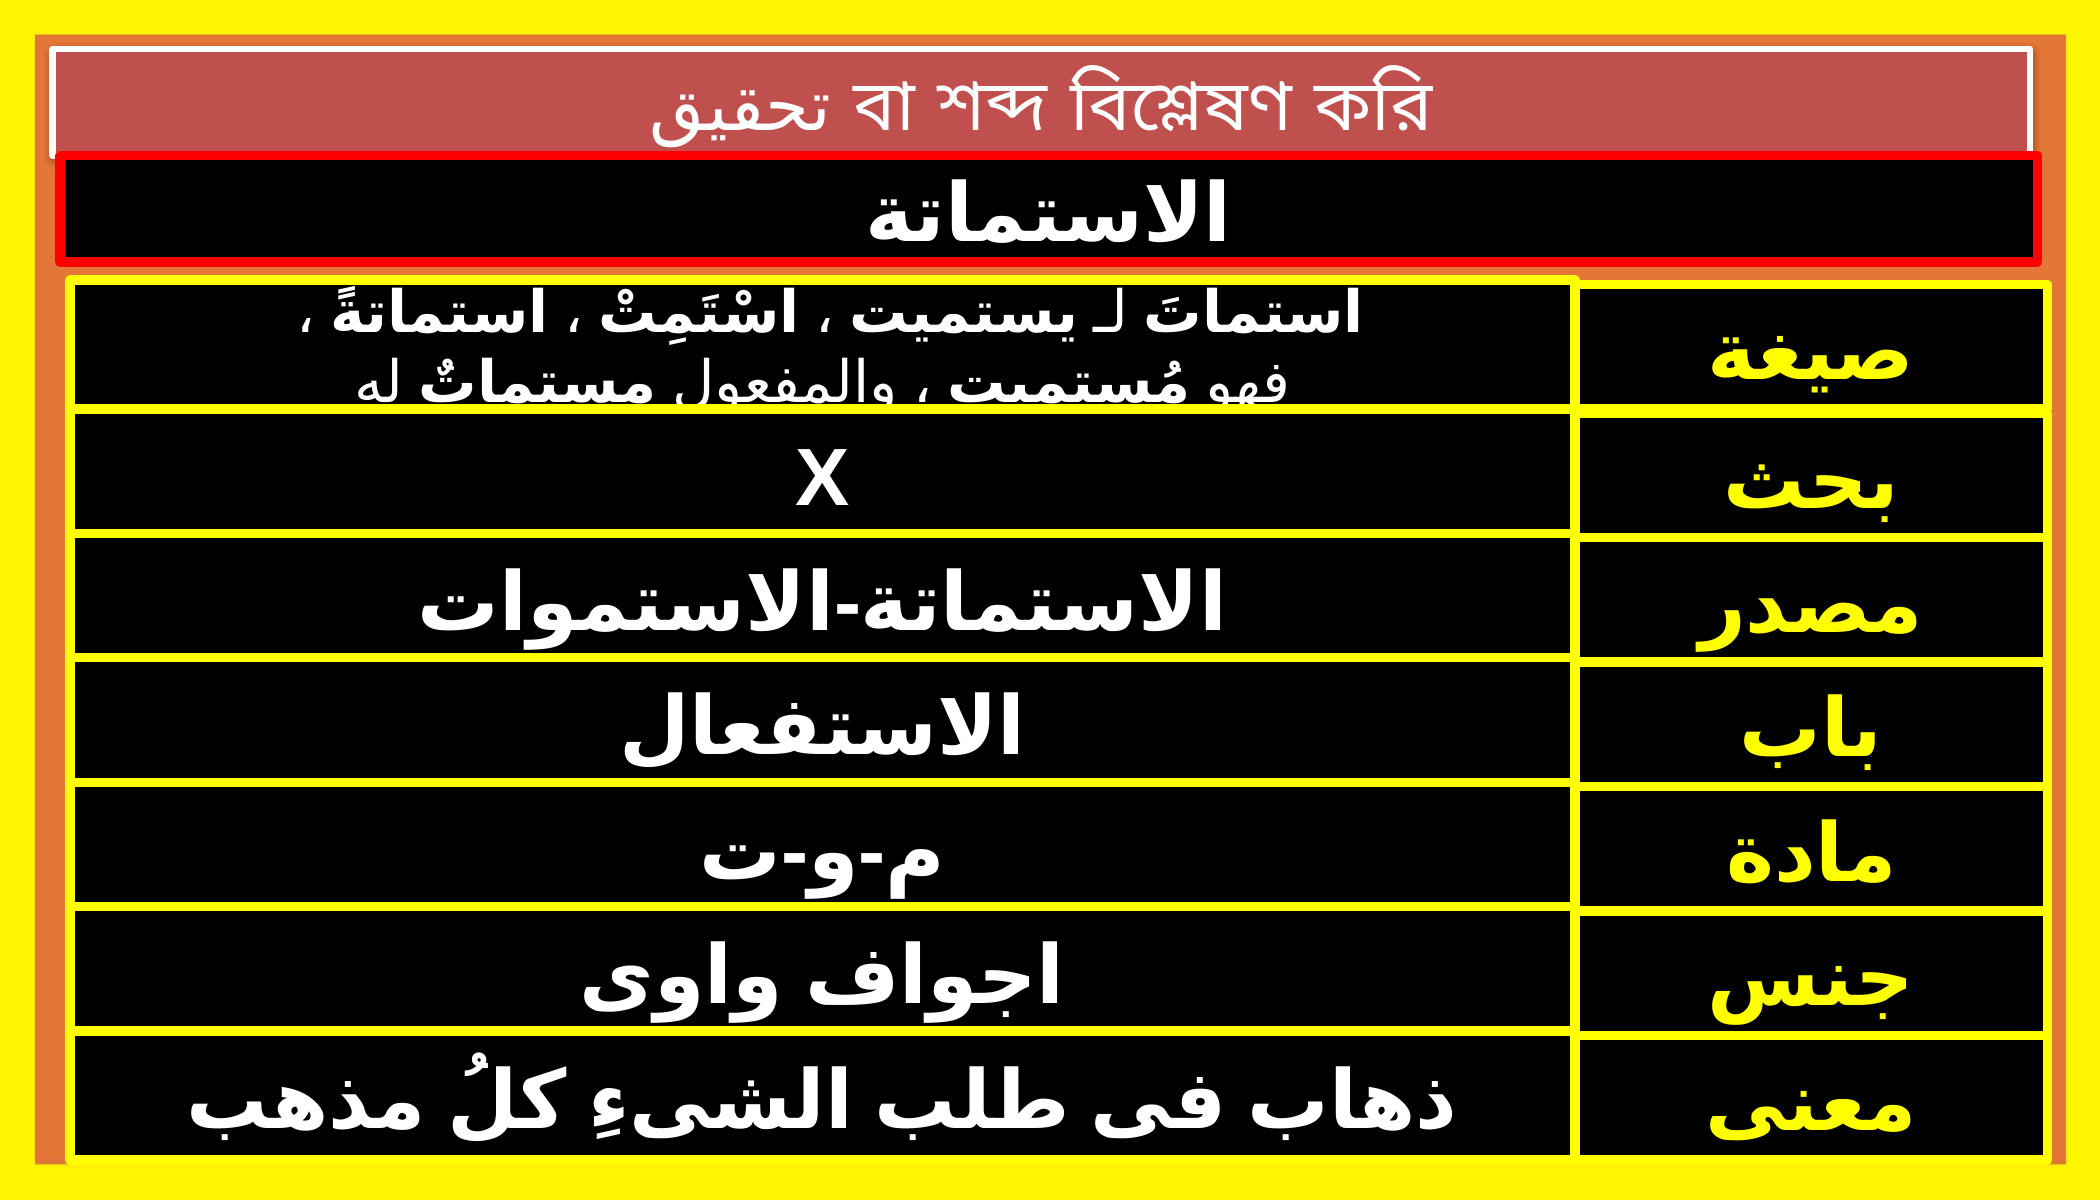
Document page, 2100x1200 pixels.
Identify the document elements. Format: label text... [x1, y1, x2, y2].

picture [0, 0, 2100, 1200]
text_box بحث [1573, 411, 2050, 536]
text_box مصدر [1573, 536, 2050, 660]
text_box باب [1573, 660, 2050, 785]
text_box جنس [1573, 909, 2050, 1033]
text_box الاستماتة-الاستموات [68, 531, 1577, 656]
text_box الاستفعال [68, 656, 1577, 780]
text_box الاستماتة [58, 153, 2039, 264]
text_box Х [68, 407, 1577, 531]
text_box معنى [1573, 1033, 2050, 1162]
text_box مادة [1573, 785, 2050, 909]
text_box استماتَ لـ يستميت ، اسْتَمِتْ ، استماتةً ، فهو مُستمِيت ، والمفعول مستماتٌ له [68, 278, 1577, 407]
text_box صيغة [1573, 282, 2050, 411]
text_box م-و-ت [68, 780, 1577, 905]
title تحقيق বা শব্দ বিশ্লেষণ করি [49, 46, 2033, 159]
text_box ذهاب فى طلب الشىءِ كلُ مذهب [68, 1029, 1577, 1162]
text_box اجواف واوى [68, 905, 1577, 1029]
